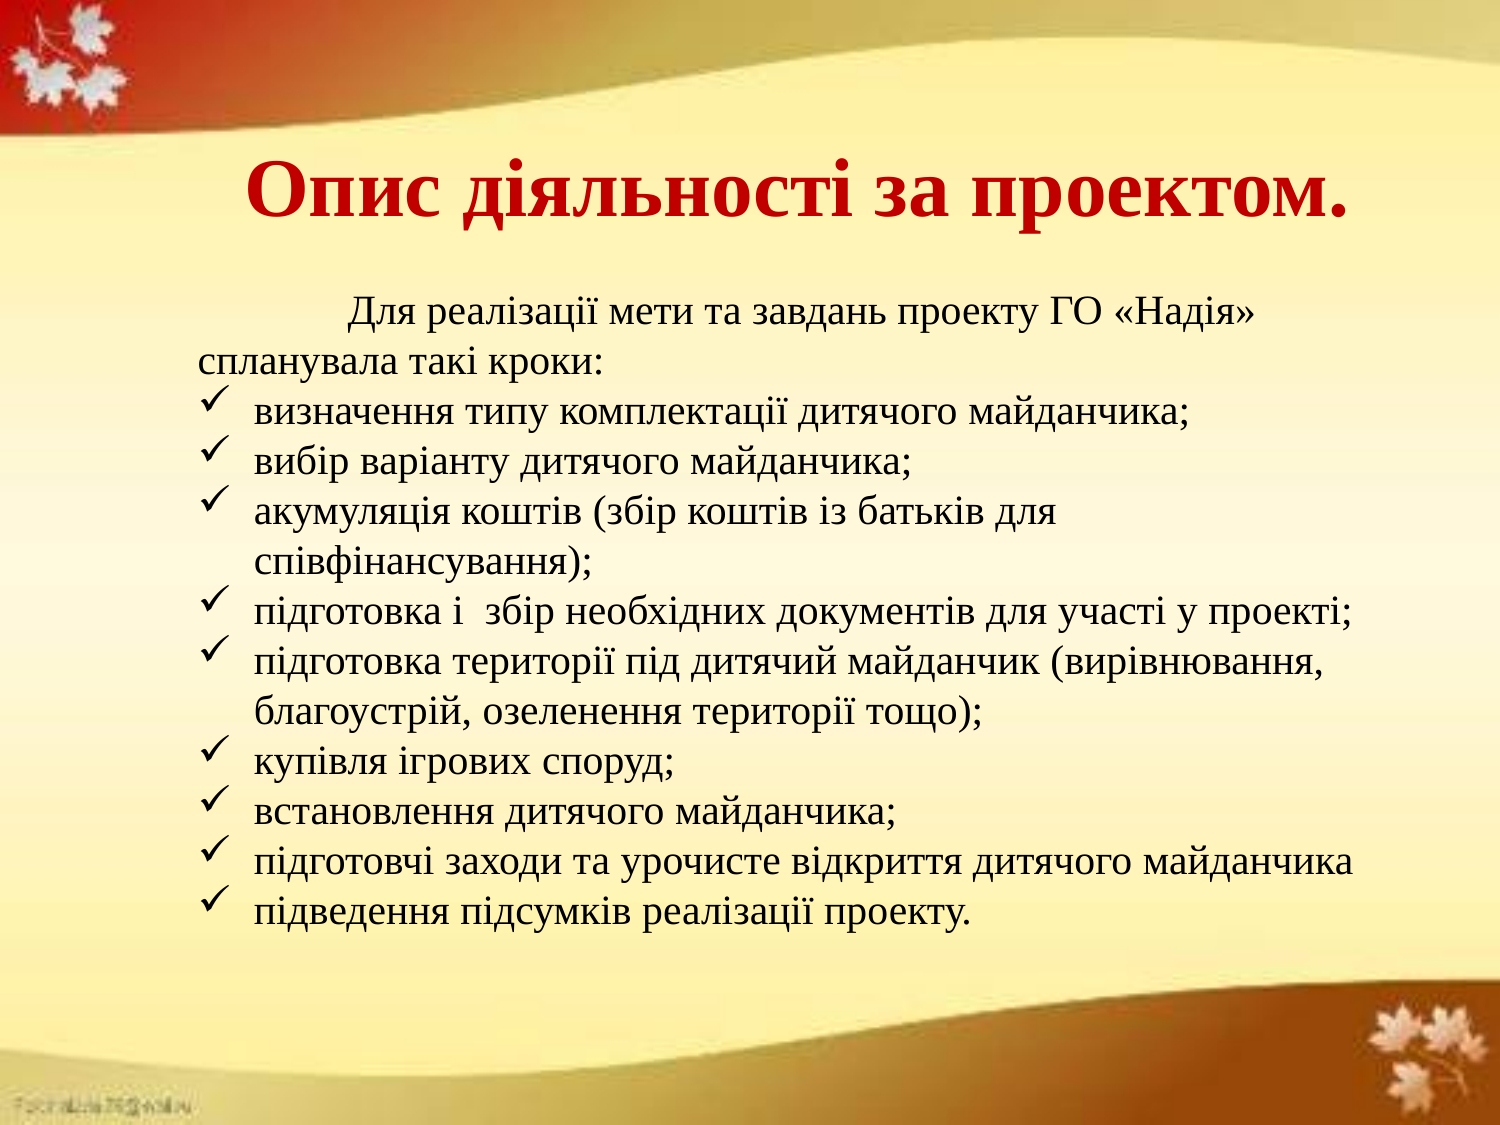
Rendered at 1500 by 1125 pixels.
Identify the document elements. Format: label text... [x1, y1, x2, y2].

text_box Опис діяльності за проектом. Для реалізації мети та завдань проекту ГО «Надія» спланувала такі кроки: визначення типу комплектації дитячого майданчика; вибір варіанту дитячого майданчика; акумуляція коштів (збір коштів із батьків для співфінансування); підготовка і збір необхідних документів для участі у проекті; підготовка території під дитячий майданчик (вирівнювання, благоустрій, озеленення території тощо); купівля ігрових споруд; встановлення дитячого майданчика; підготовчі заходи та урочисте відкриття дитячого майданчика підведення підсумків реалізації проекту. [182, 125, 1412, 941]
picture [0, 0, 1500, 1125]
